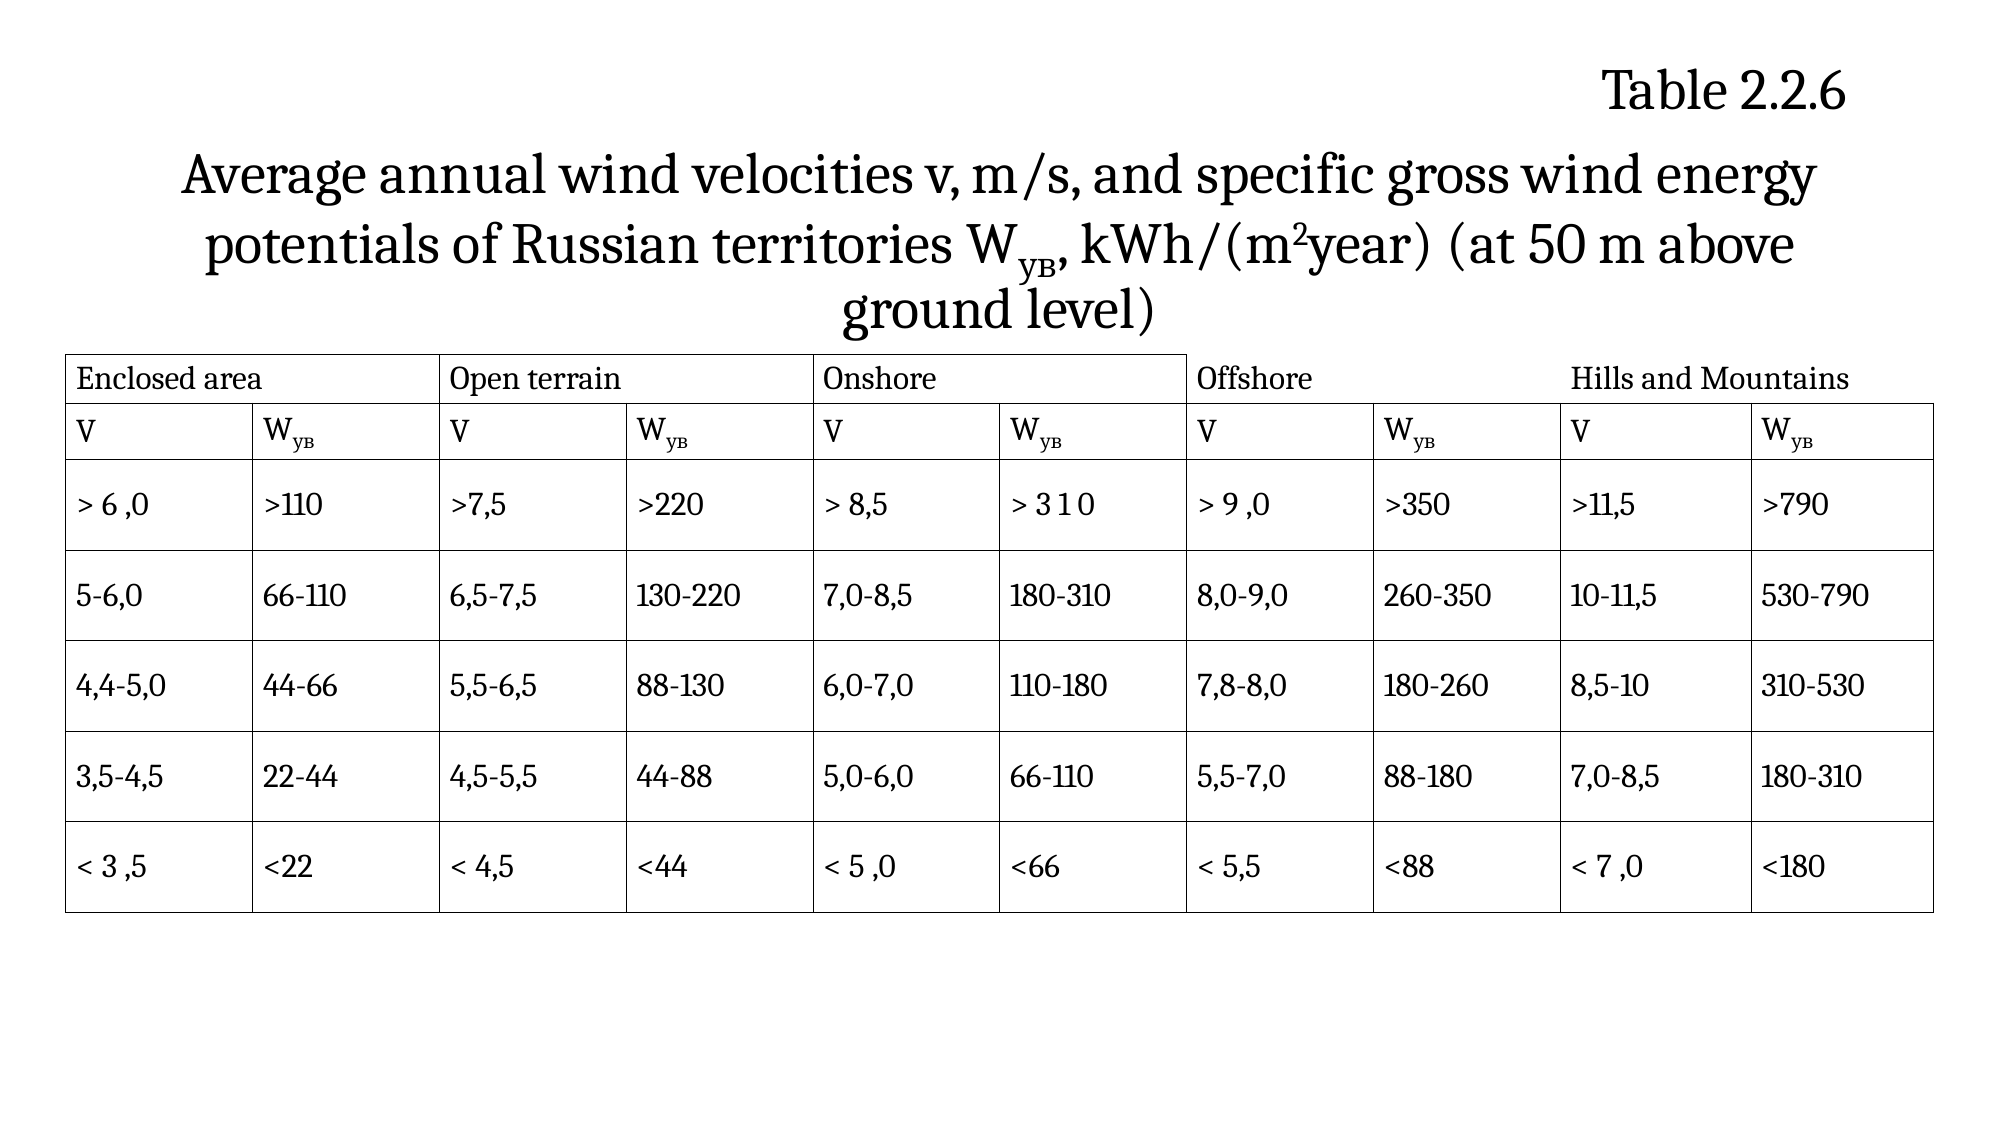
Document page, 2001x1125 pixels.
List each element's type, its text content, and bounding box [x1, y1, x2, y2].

table_cell Wув [1752, 404, 1933, 459]
table_cell >350 [1374, 460, 1560, 550]
table_cell Wув [253, 404, 439, 459]
table_cell 5-6,0 [66, 551, 252, 640]
table_cell 6,0-7,0 [814, 641, 999, 731]
table_cell Wув [1000, 404, 1186, 459]
table_cell < 5,5 [1187, 822, 1373, 912]
table_cell Wув [627, 404, 813, 459]
table_header Offshore [1187, 355, 1560, 403]
table_cell > 3 1 0 [1000, 460, 1186, 550]
table_cell V [1187, 404, 1373, 459]
table_cell <66 [1000, 822, 1186, 912]
table_cell 3,5-4,5 [66, 732, 252, 821]
table_cell 530-790 [1752, 551, 1933, 640]
table_cell V [814, 404, 999, 459]
table_cell >11,5 [1561, 460, 1751, 550]
table_cell 10-11,5 [1561, 551, 1751, 640]
table_cell 7,8-8,0 [1187, 641, 1373, 731]
table_cell 5,5-6,5 [440, 641, 626, 731]
table_cell 4,5-5,5 [440, 732, 626, 821]
table_cell 88-130 [627, 641, 813, 731]
table_cell 180-310 [1000, 551, 1186, 640]
table_cell V [440, 404, 626, 459]
table_cell 8,5-10 [1561, 641, 1751, 731]
table_header Hills and Mountains [1560, 355, 1934, 403]
table_cell 130-220 [627, 551, 813, 640]
table_cell 180-260 [1374, 641, 1560, 731]
table_cell 260-350 [1374, 551, 1560, 640]
table_cell 180-310 [1752, 732, 1933, 821]
table_cell 44-88 [627, 732, 813, 821]
table_cell < 4,5 [440, 822, 626, 912]
table_header Enclosed area [66, 355, 439, 403]
table_cell 5,0-6,0 [814, 732, 999, 821]
table_cell 110-180 [1000, 641, 1186, 731]
table_cell >220 [627, 460, 813, 550]
table_header Onshore [814, 355, 1186, 403]
table_cell >7,5 [440, 460, 626, 550]
table_cell 6,5-7,5 [440, 551, 626, 640]
table_cell 4,4-5,0 [66, 641, 252, 731]
table_cell > 8,5 [814, 460, 999, 550]
table_cell <180 [1752, 822, 1933, 912]
table_cell Wув [1374, 404, 1560, 459]
table_cell 7,0-8,5 [1561, 732, 1751, 821]
table_cell > 6 ,0 [66, 460, 252, 550]
list Table 2.2.6 Average annual wind velocities v, m/s, and specific gross wind energy potentials of Russian territories Wув, kWh/(m2year) (at 50 m above ground level) [137, 51, 1863, 355]
table_cell 310-530 [1752, 641, 1933, 731]
table_cell 8,0-9,0 [1187, 551, 1373, 640]
table_cell 66-110 [1000, 732, 1186, 821]
table_cell 66-110 [253, 551, 439, 640]
table_cell <44 [627, 822, 813, 912]
table_cell < 5 ,0 [814, 822, 999, 912]
table_header Open terrain [440, 355, 813, 403]
table_cell 44-66 [253, 641, 439, 731]
table_cell 22-44 [253, 732, 439, 821]
table_cell 88-180 [1374, 732, 1560, 821]
table_cell < 7 ,0 [1561, 822, 1751, 912]
table_cell <88 [1374, 822, 1560, 912]
table_cell V [66, 404, 252, 459]
table_cell >110 [253, 460, 439, 550]
table_cell 7,0-8,5 [814, 551, 999, 640]
table_cell > 9 ,0 [1187, 460, 1373, 550]
table_cell 5,5-7,0 [1187, 732, 1373, 821]
table_cell < 3 ,5 [66, 822, 252, 912]
table_cell >790 [1752, 460, 1933, 550]
table_cell <22 [253, 822, 439, 912]
table_cell V [1561, 404, 1751, 459]
